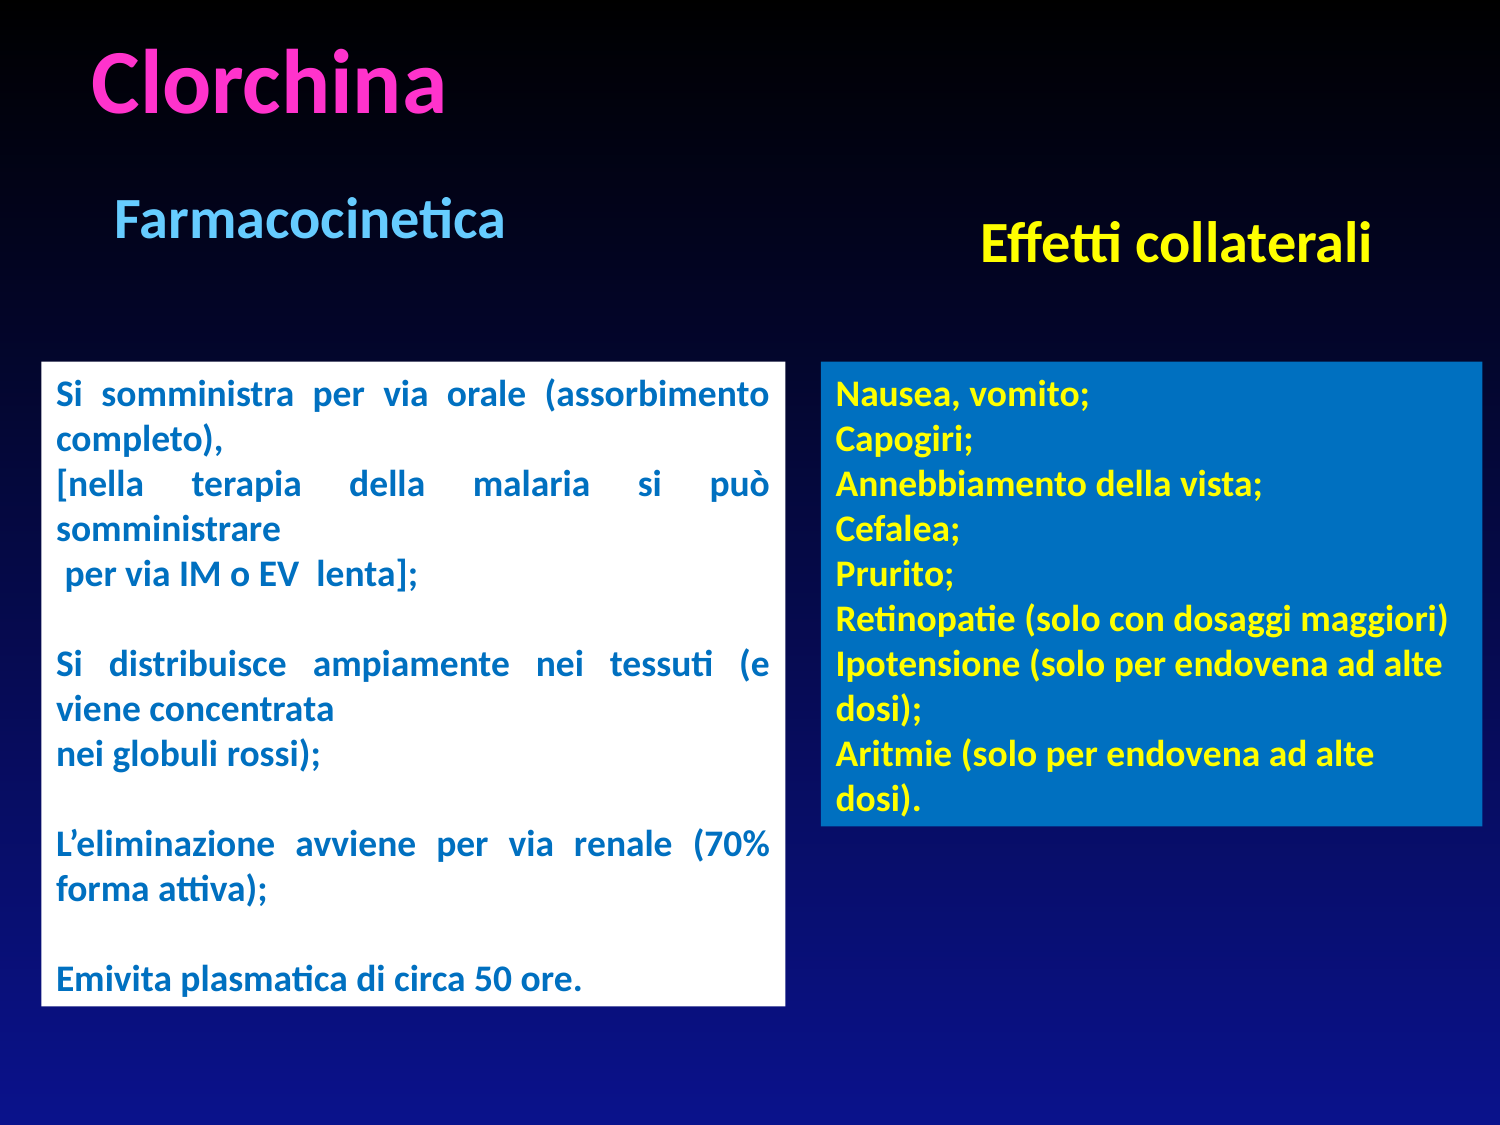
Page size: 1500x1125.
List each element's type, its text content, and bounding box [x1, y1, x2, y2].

text_box Nausea, vomito; Capogiri; Annebbiamento della vista; Cefalea; Prurito; Retinopatie (solo con dosaggi maggiori) Ipotensione (solo per endovena ad alte dosi); Aritmie (solo per endovena ad alte dosi). [820, 361, 1483, 827]
text_box Effetti collaterali [965, 196, 1389, 281]
title Clorchina [76, 0, 504, 155]
text_box Farmacocinetica [99, 172, 522, 258]
text_box Si somministra per via orale (assorbimento completo), [nella terapia della malaria si può somministrare per via IM o EV lenta]; Si distribuisce ampiamente nei tessuti (e viene concentrata nei globuli rossi); L’eliminazione avviene per via renale (70% forma attiva); Emivita plasmatica di circa 50 ore. [41, 361, 786, 1007]
